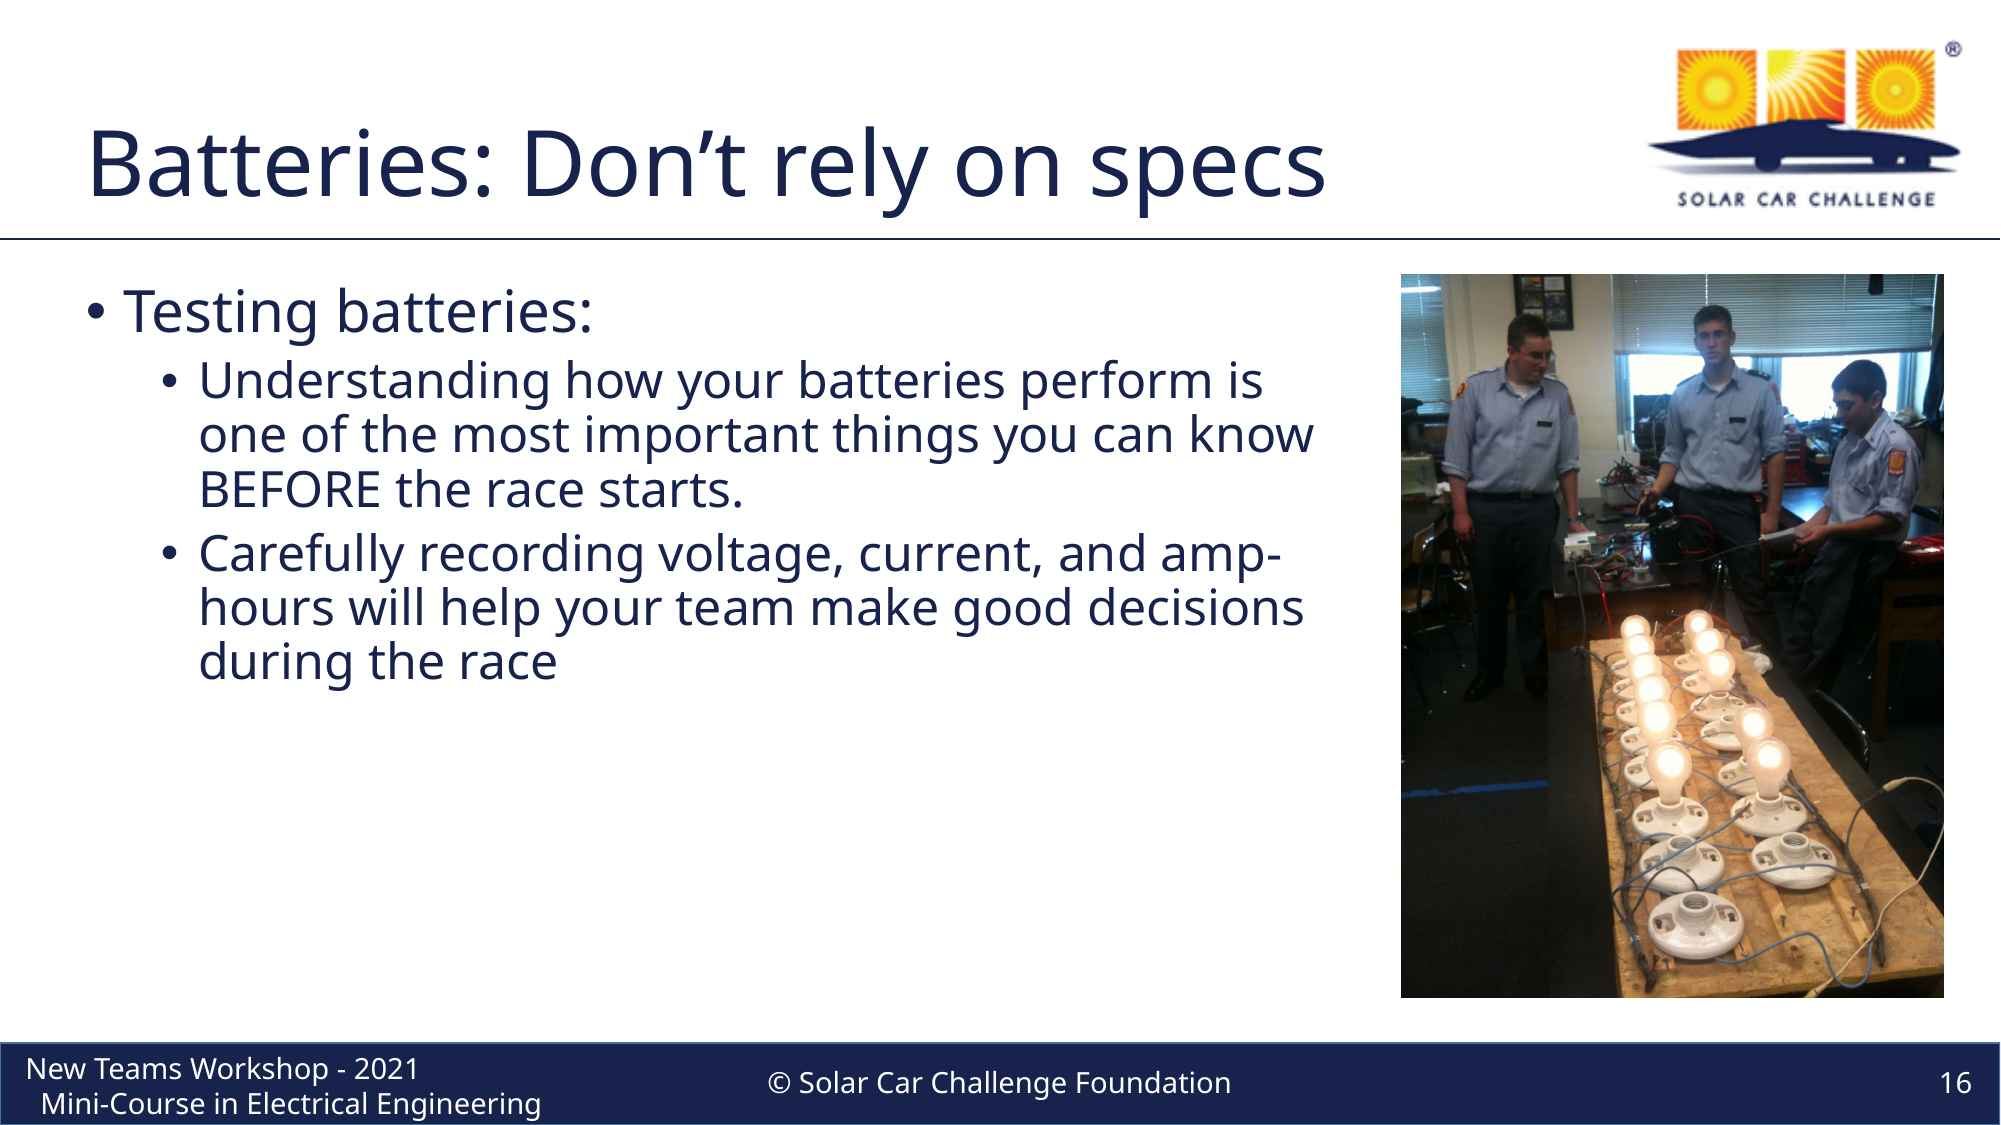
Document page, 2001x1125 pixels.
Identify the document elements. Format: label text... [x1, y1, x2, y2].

picture [1401, 274, 1944, 998]
slide_number 16 [1537, 1054, 1988, 1114]
picture [1637, 30, 1971, 225]
slide_number New Teams Workshop - 2021 Mini-Course in Electrical Engineering [10, 1055, 608, 1116]
footer © Solar Car Challenge Foundation [662, 1054, 1338, 1114]
list Testing batteries: Understanding how your batteries perform is one of the most important things you can know BEFORE the race starts. Carefully recording voltage, current, and amp-hours will help your team make good decisions during the race [70, 275, 1338, 1014]
title Batteries: Don’t rely on specs [70, 59, 1619, 225]
